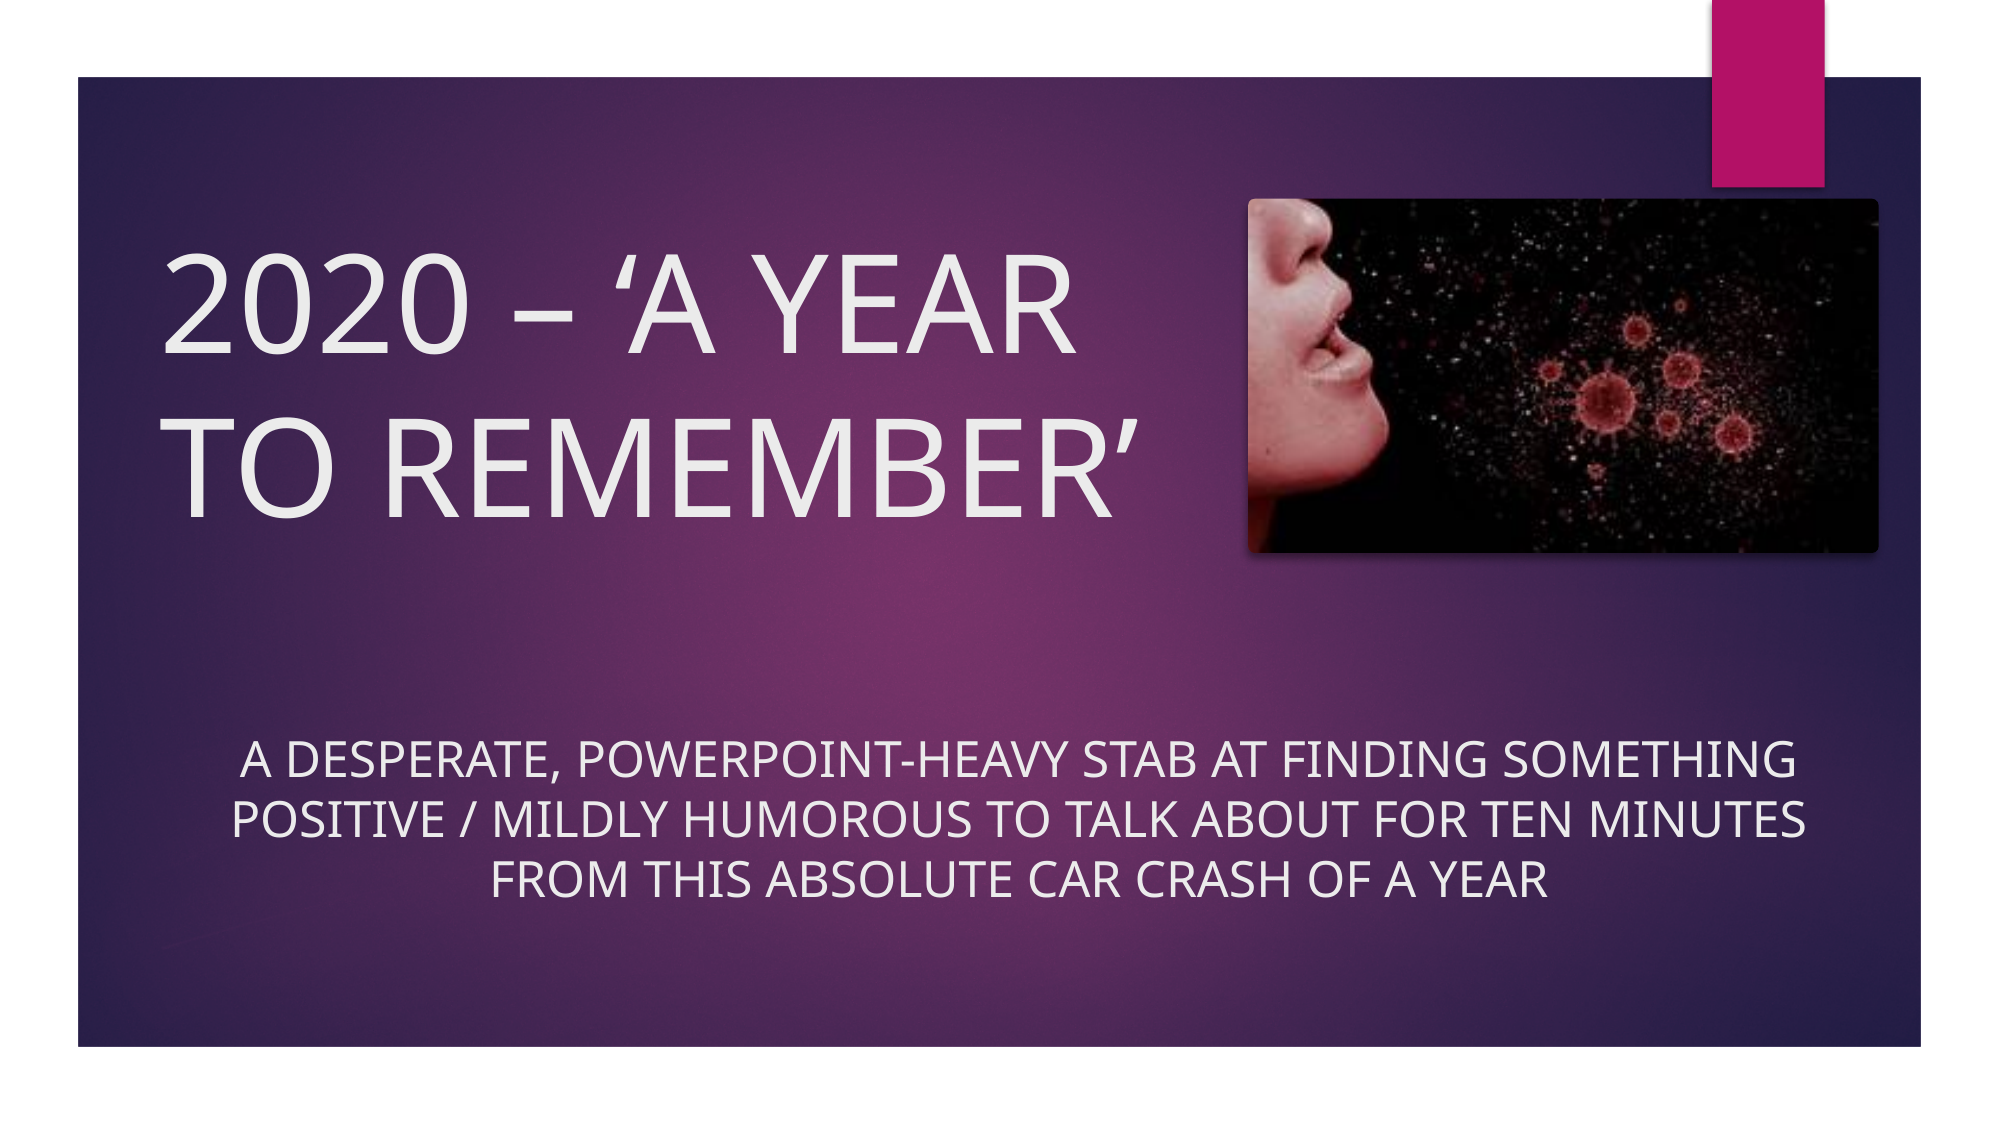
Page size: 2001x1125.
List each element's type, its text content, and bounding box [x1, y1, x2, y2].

picture [1247, 198, 1879, 554]
subtitle A DESPERATE, POWERPOINT-HEAVY STAB AT FINDING SOMETHING POSITIVE / MILDLY HUMOROUS TO TALK ABOUT FOR TEN MINUTES FROM THIS ABSOLUTE CAR CRASH OF A YEAR [144, 720, 1894, 919]
title 2020 – ‘A YEAR TO REMEMBER’ [144, 198, 1173, 553]
